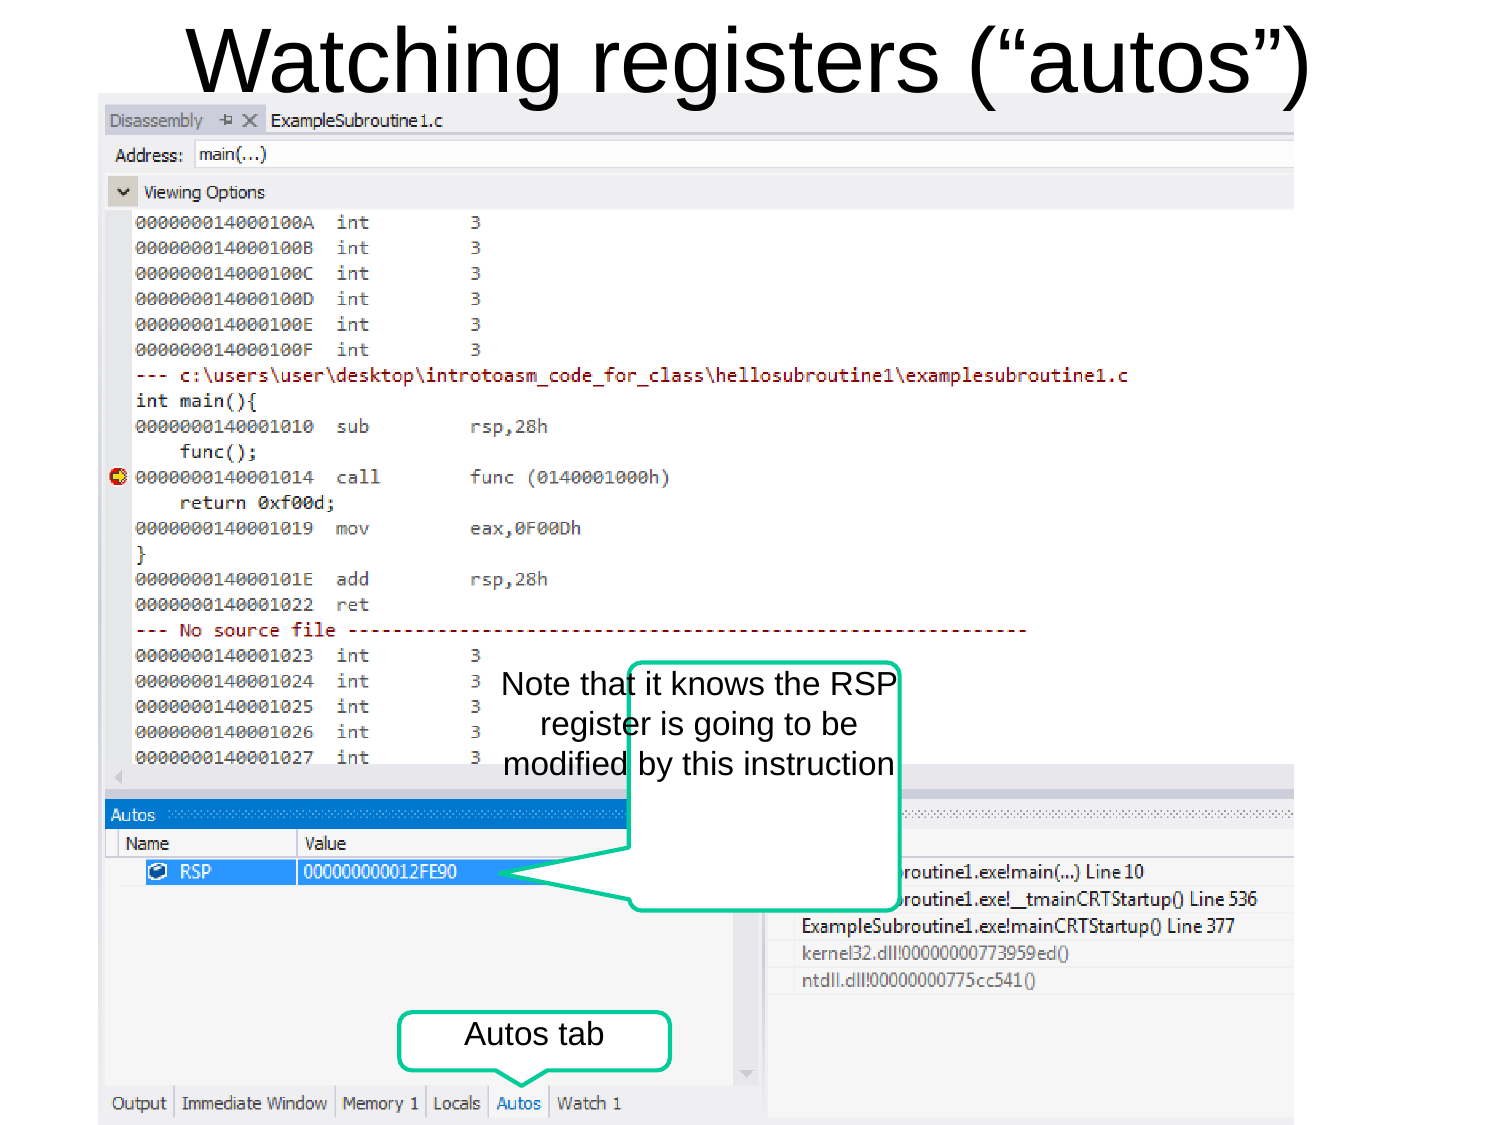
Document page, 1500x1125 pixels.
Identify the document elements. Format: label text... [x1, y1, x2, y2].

text_box Watching registers (“autos”) [112, 1, 1388, 112]
picture [98, 92, 1294, 1125]
